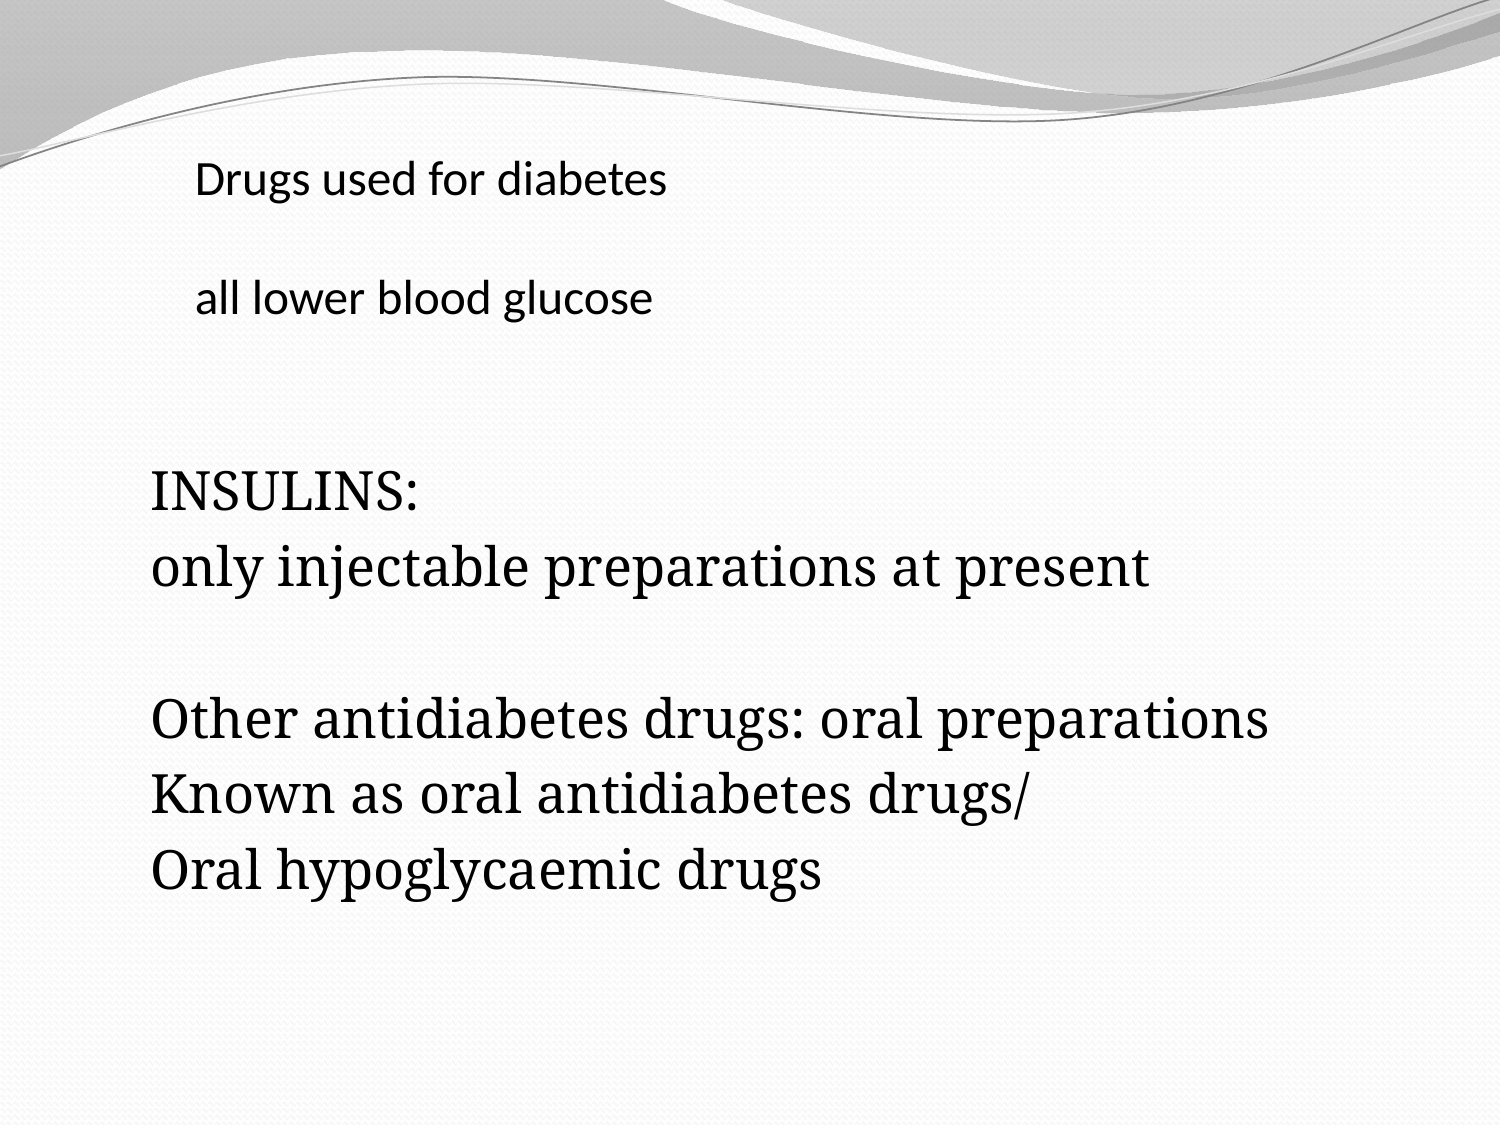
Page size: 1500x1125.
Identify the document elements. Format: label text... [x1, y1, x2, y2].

title Drugs used for diabetes all lower blood glucose [194, 137, 1473, 325]
list INSULINS: only injectable preparations at present Other antidiabetes drugs: oral preparations Known as oral antidiabetes drugs/ Oral hypoglycaemic drugs [135, 373, 1398, 985]
